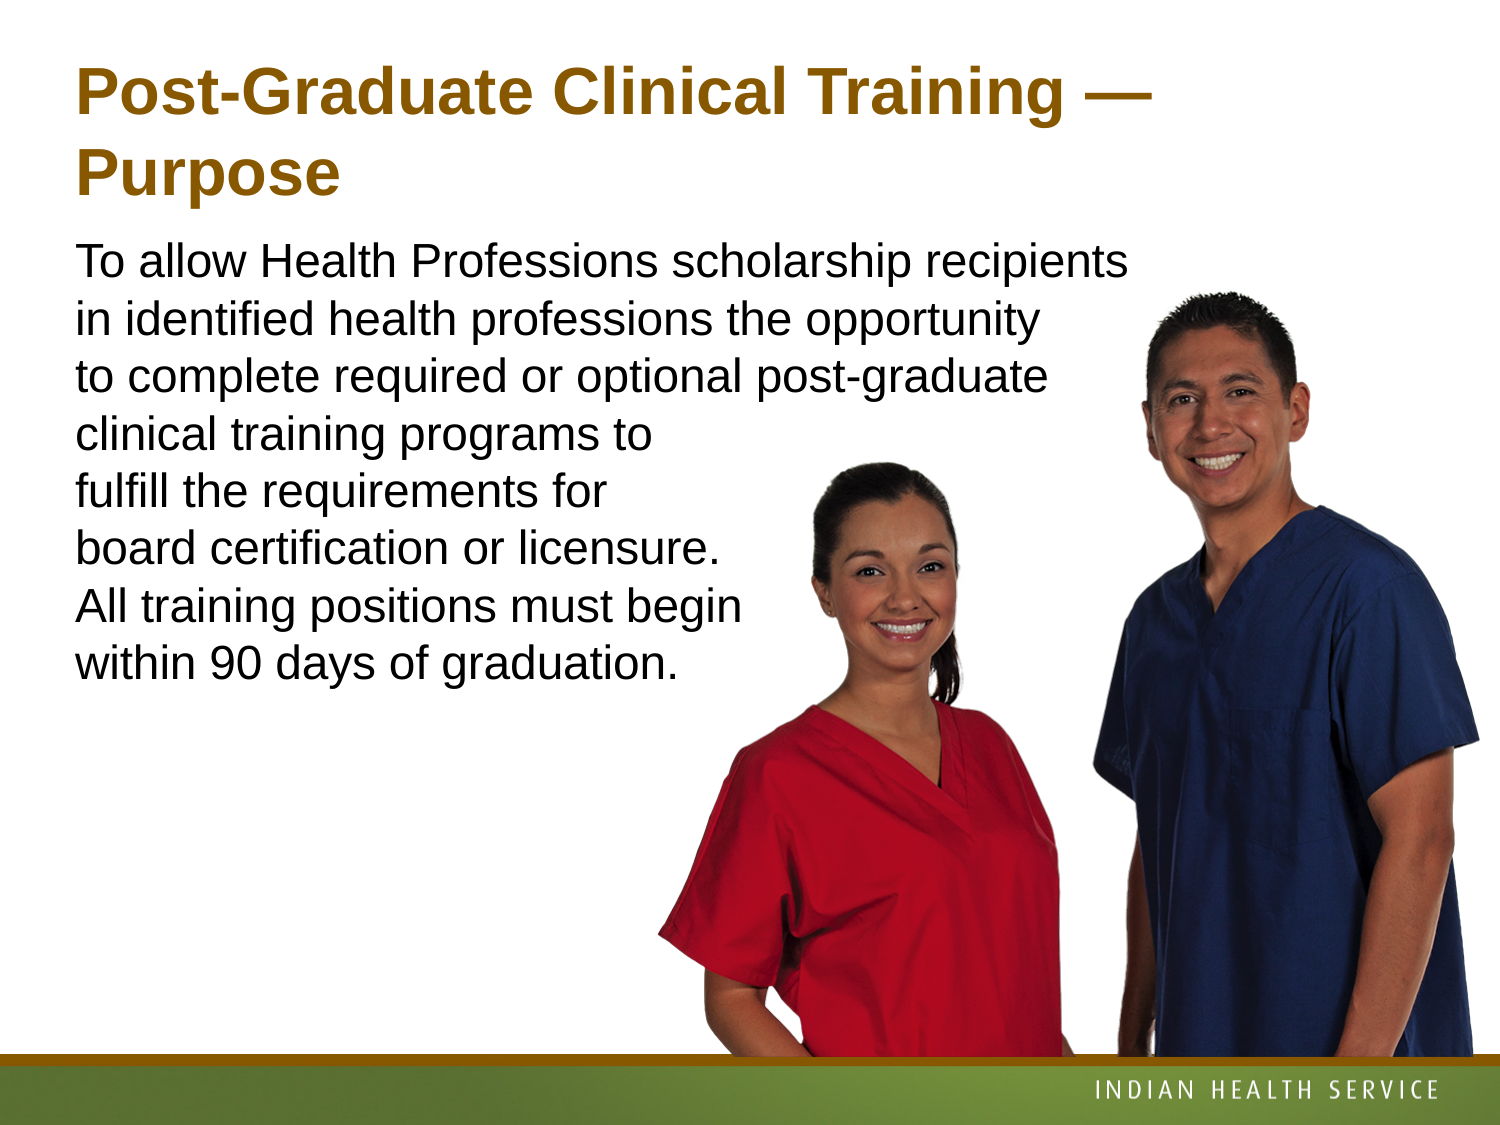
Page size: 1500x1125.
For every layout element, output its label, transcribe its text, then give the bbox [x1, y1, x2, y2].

picture [0, 281, 1500, 1125]
title Post-Graduate Clinical Training — Purpose [75, 45, 1425, 209]
list To allow Health Professions scholarship recipients in identified health professions the opportunity to complete required or optional post-graduate clinical training programs to fulfill the requirements for board certification or licensure. All training positions must begin within 90 days of graduation. [75, 229, 1139, 955]
